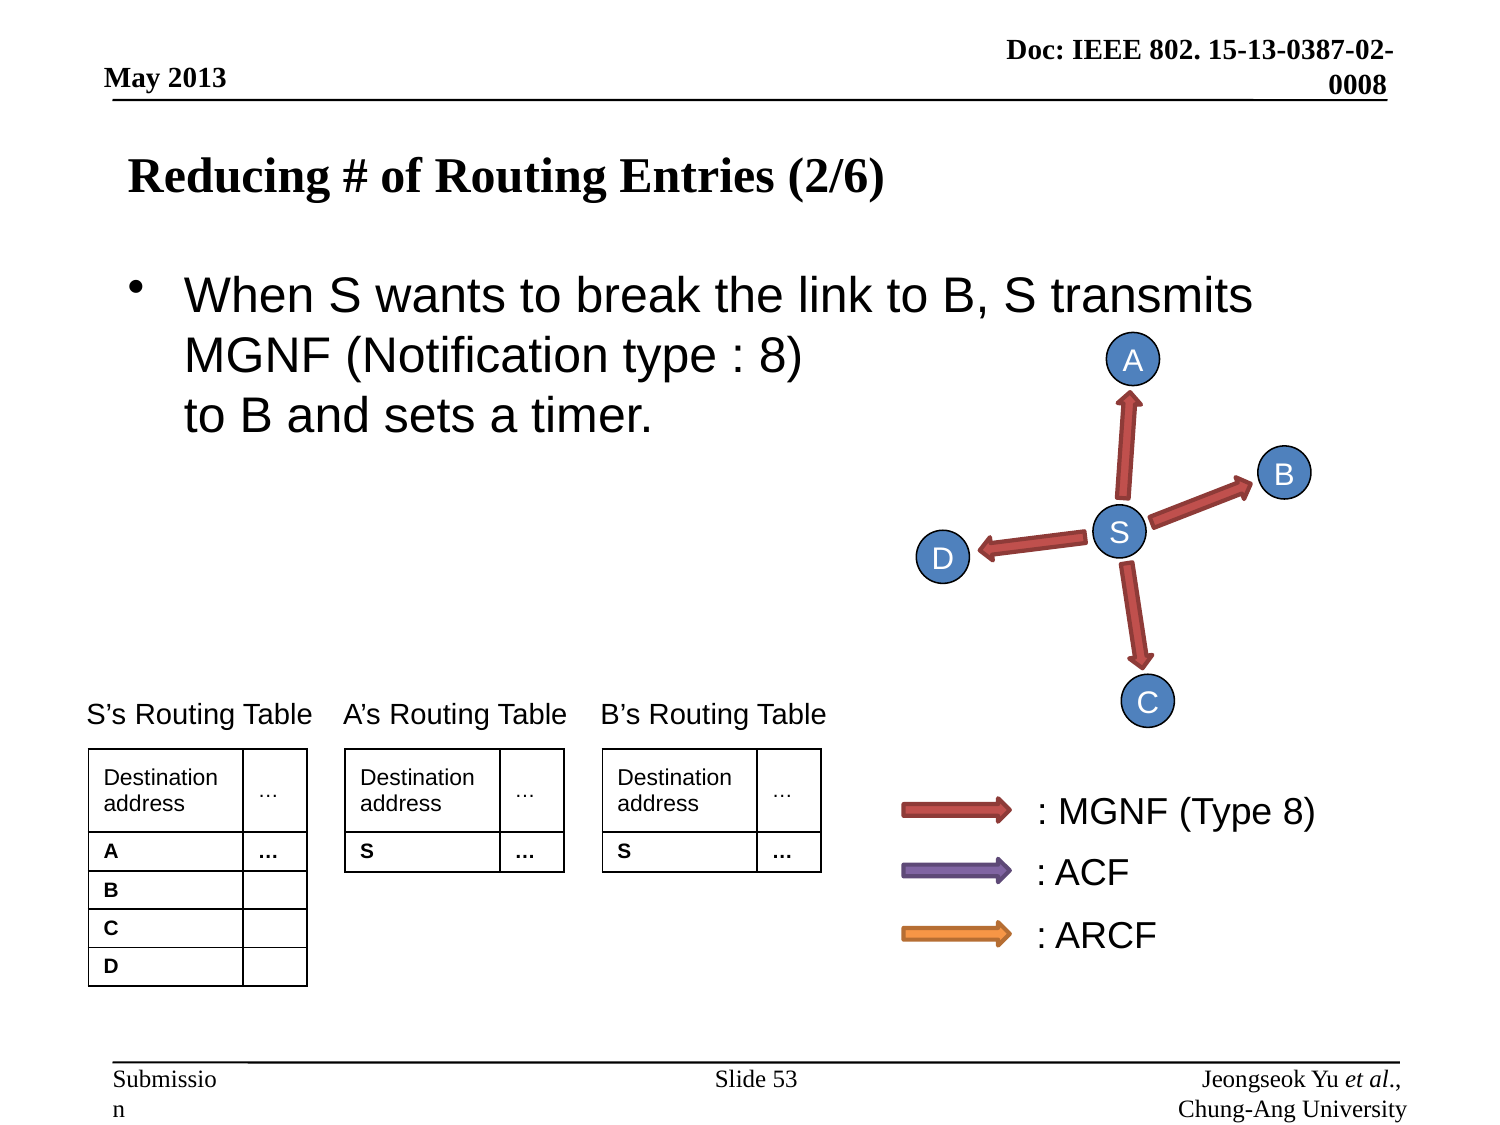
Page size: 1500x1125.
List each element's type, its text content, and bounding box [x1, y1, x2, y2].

table_cell … [501, 833, 563, 871]
text_box A’s Routing Table [328, 687, 583, 738]
table_header … [244, 750, 306, 831]
table_cell [244, 948, 306, 985]
text_box [901, 796, 1012, 824]
text_box D [916, 530, 970, 584]
text_box : ACF [1021, 840, 1145, 900]
table_cell S [603, 833, 756, 871]
table_cell … [244, 833, 306, 870]
table_cell [244, 910, 306, 947]
text_box A [1106, 332, 1160, 386]
table_cell S [346, 833, 499, 871]
text_box S’s Routing Table [71, 687, 328, 738]
table_header … [758, 750, 820, 831]
text_box [1147, 475, 1253, 530]
table_cell D [89, 948, 242, 985]
text_box : ARCF [1021, 903, 1173, 964]
table_cell A [89, 833, 242, 870]
text_box [901, 856, 1012, 885]
text_box [901, 920, 1012, 948]
title Reducing # of Routing Entries (2/6) [112, 112, 1388, 232]
table_header Destination address [603, 750, 756, 831]
table_header Destination address [89, 750, 242, 831]
text_box B [1257, 445, 1311, 500]
table_cell [244, 872, 306, 908]
text_box [1118, 560, 1155, 671]
table_cell C [89, 910, 242, 947]
table_cell B [89, 872, 242, 908]
text_box C [1121, 674, 1175, 728]
slide_number Slide 53 [712, 1061, 800, 1093]
text_box [977, 529, 1088, 563]
table_cell … [758, 833, 820, 871]
text_box : MGNF (Type 8) [1022, 779, 1332, 840]
table_header Destination address [346, 750, 499, 831]
list When S wants to break the link to B, S transmits MGNF (Notification type : 8) to B and sets a timer. [112, 255, 1388, 1000]
table_header … [501, 750, 563, 831]
text_box [1114, 390, 1143, 501]
text_box S [1092, 504, 1147, 558]
text_box B’s Routing Table [585, 687, 843, 738]
